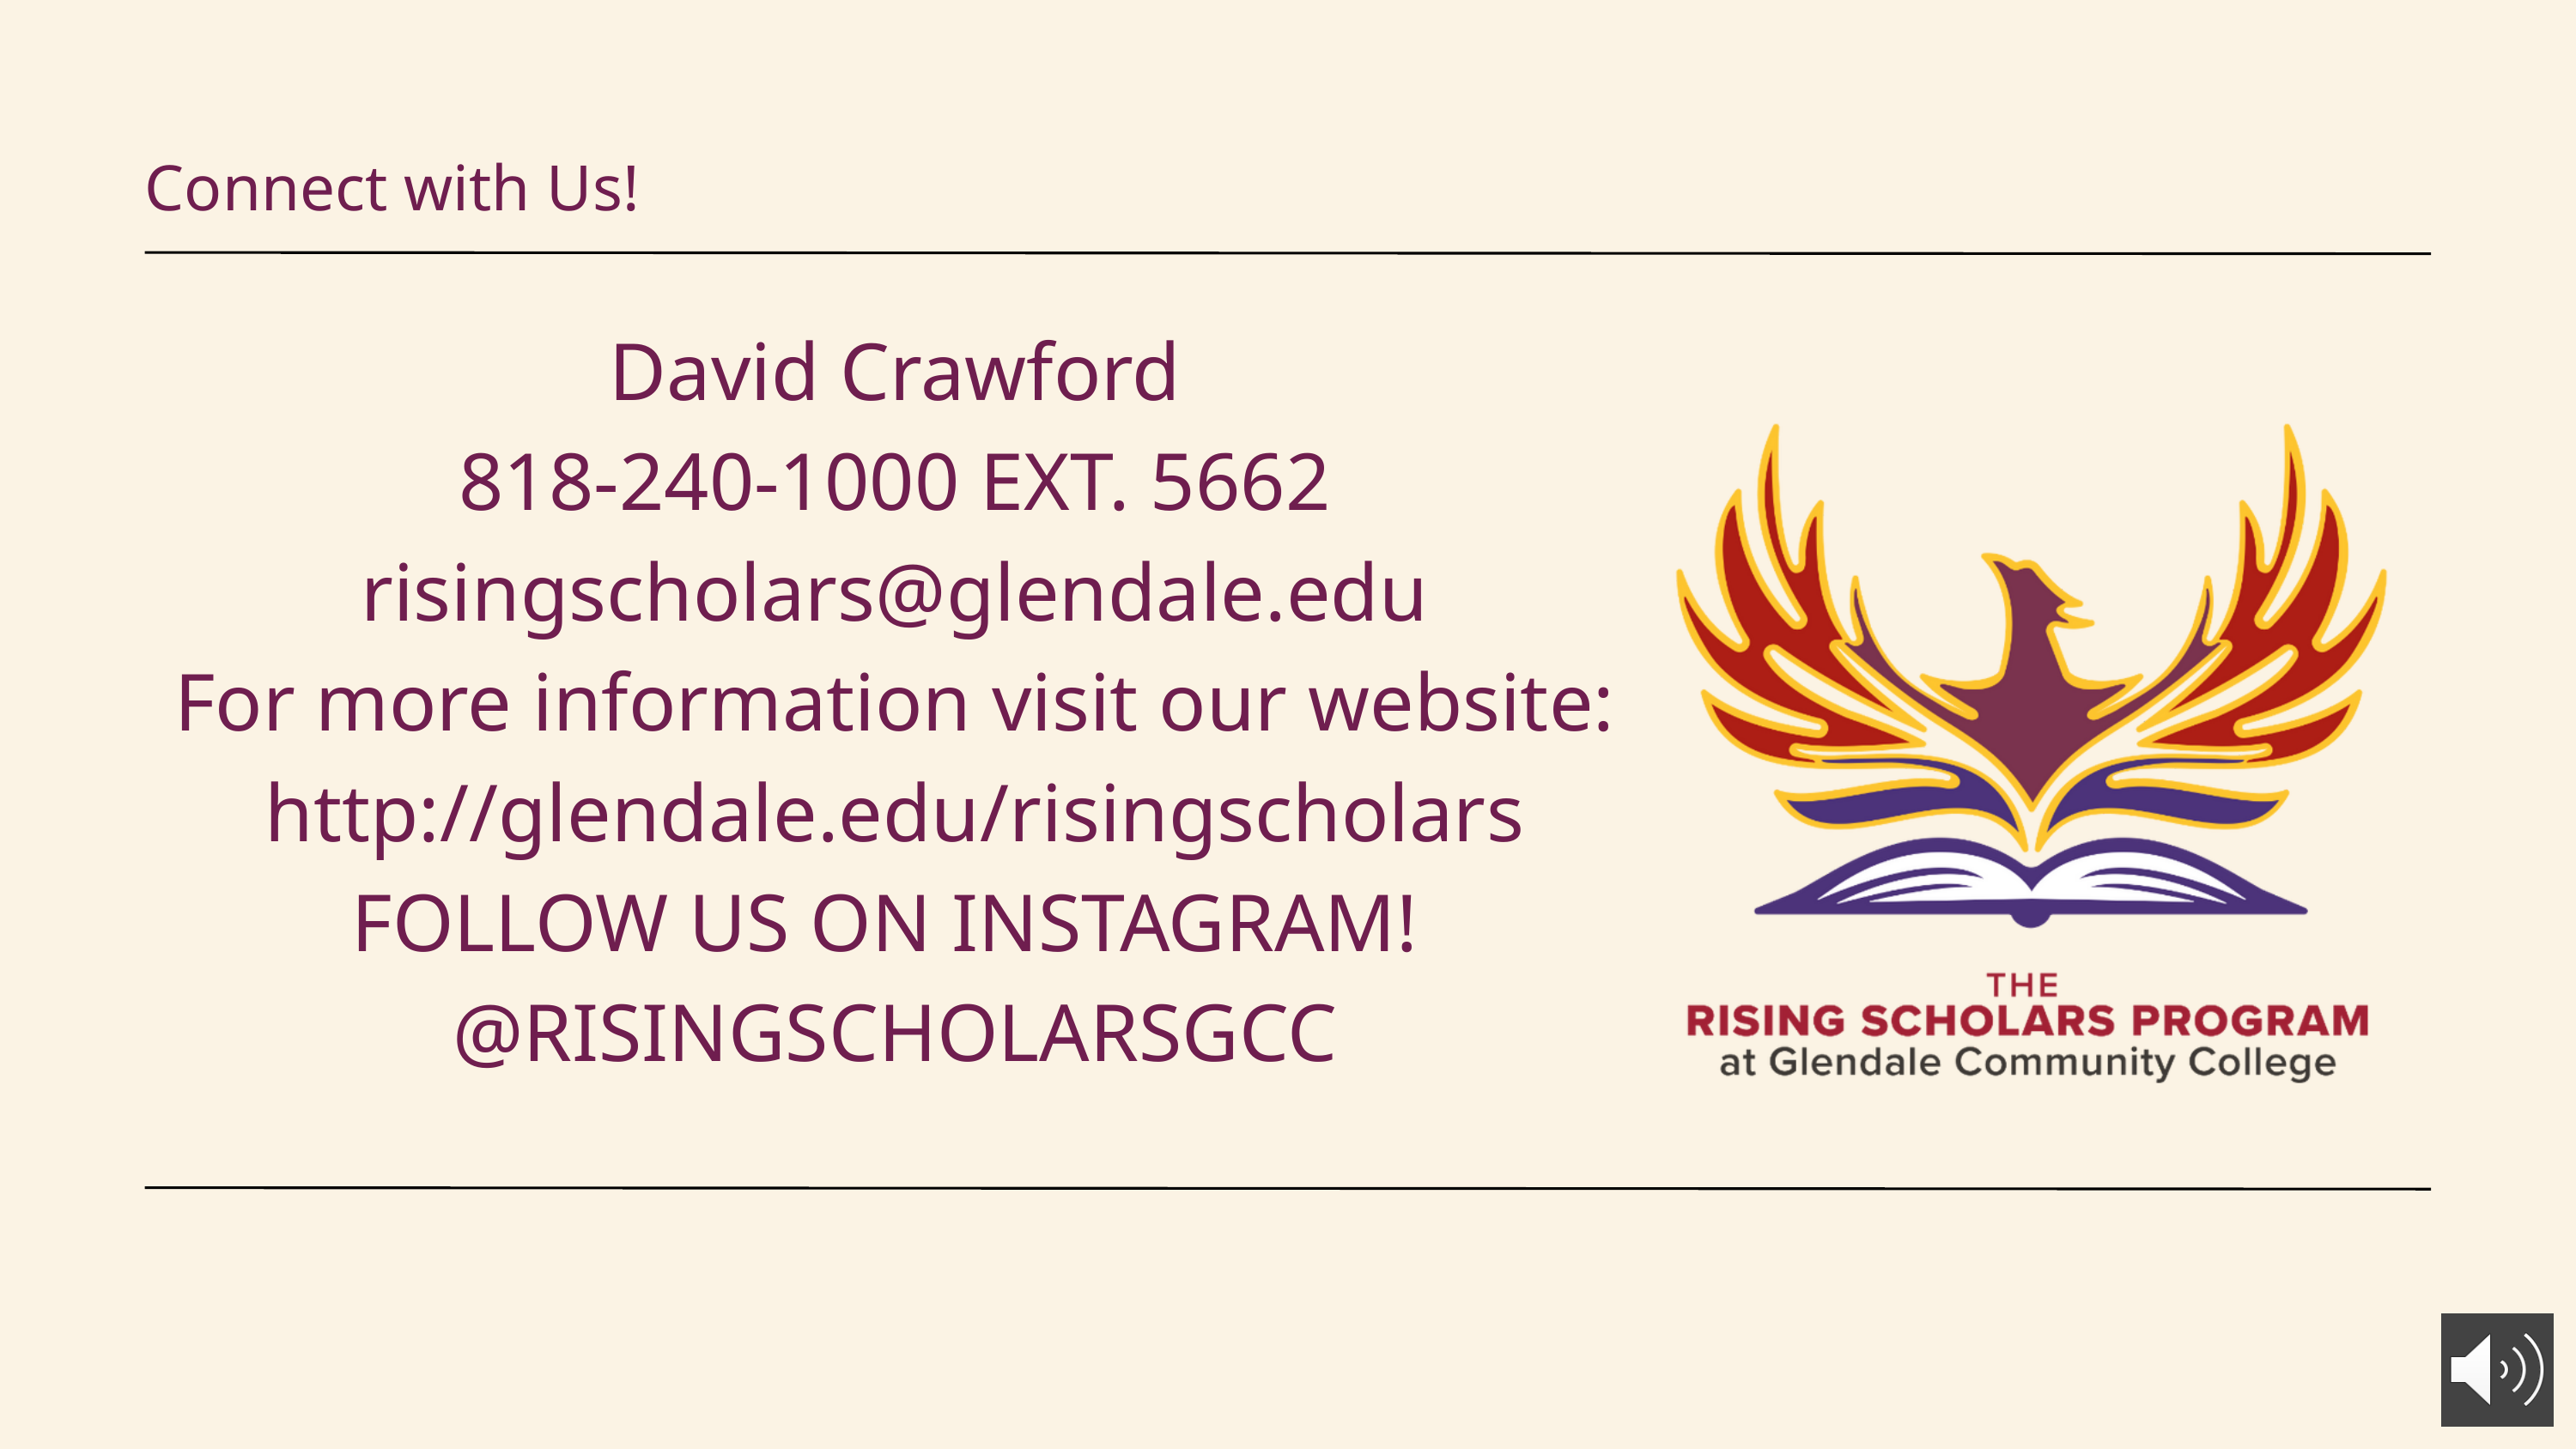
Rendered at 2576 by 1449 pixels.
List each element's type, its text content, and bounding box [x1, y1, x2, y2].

picture [2439, 1312, 2555, 1428]
text_box David Crawford 818-240-1000 EXT. 5662 risingscholars@glendale.edu For more information visit our website: http://glendale.edu/risingscholars FOLLOW US ON INSTAGRAM! @RISINGSCHOLARSGCC [99, 306, 1692, 1188]
text_box Connect with Us! [144, 135, 896, 223]
picture [1546, 386, 2516, 1125]
